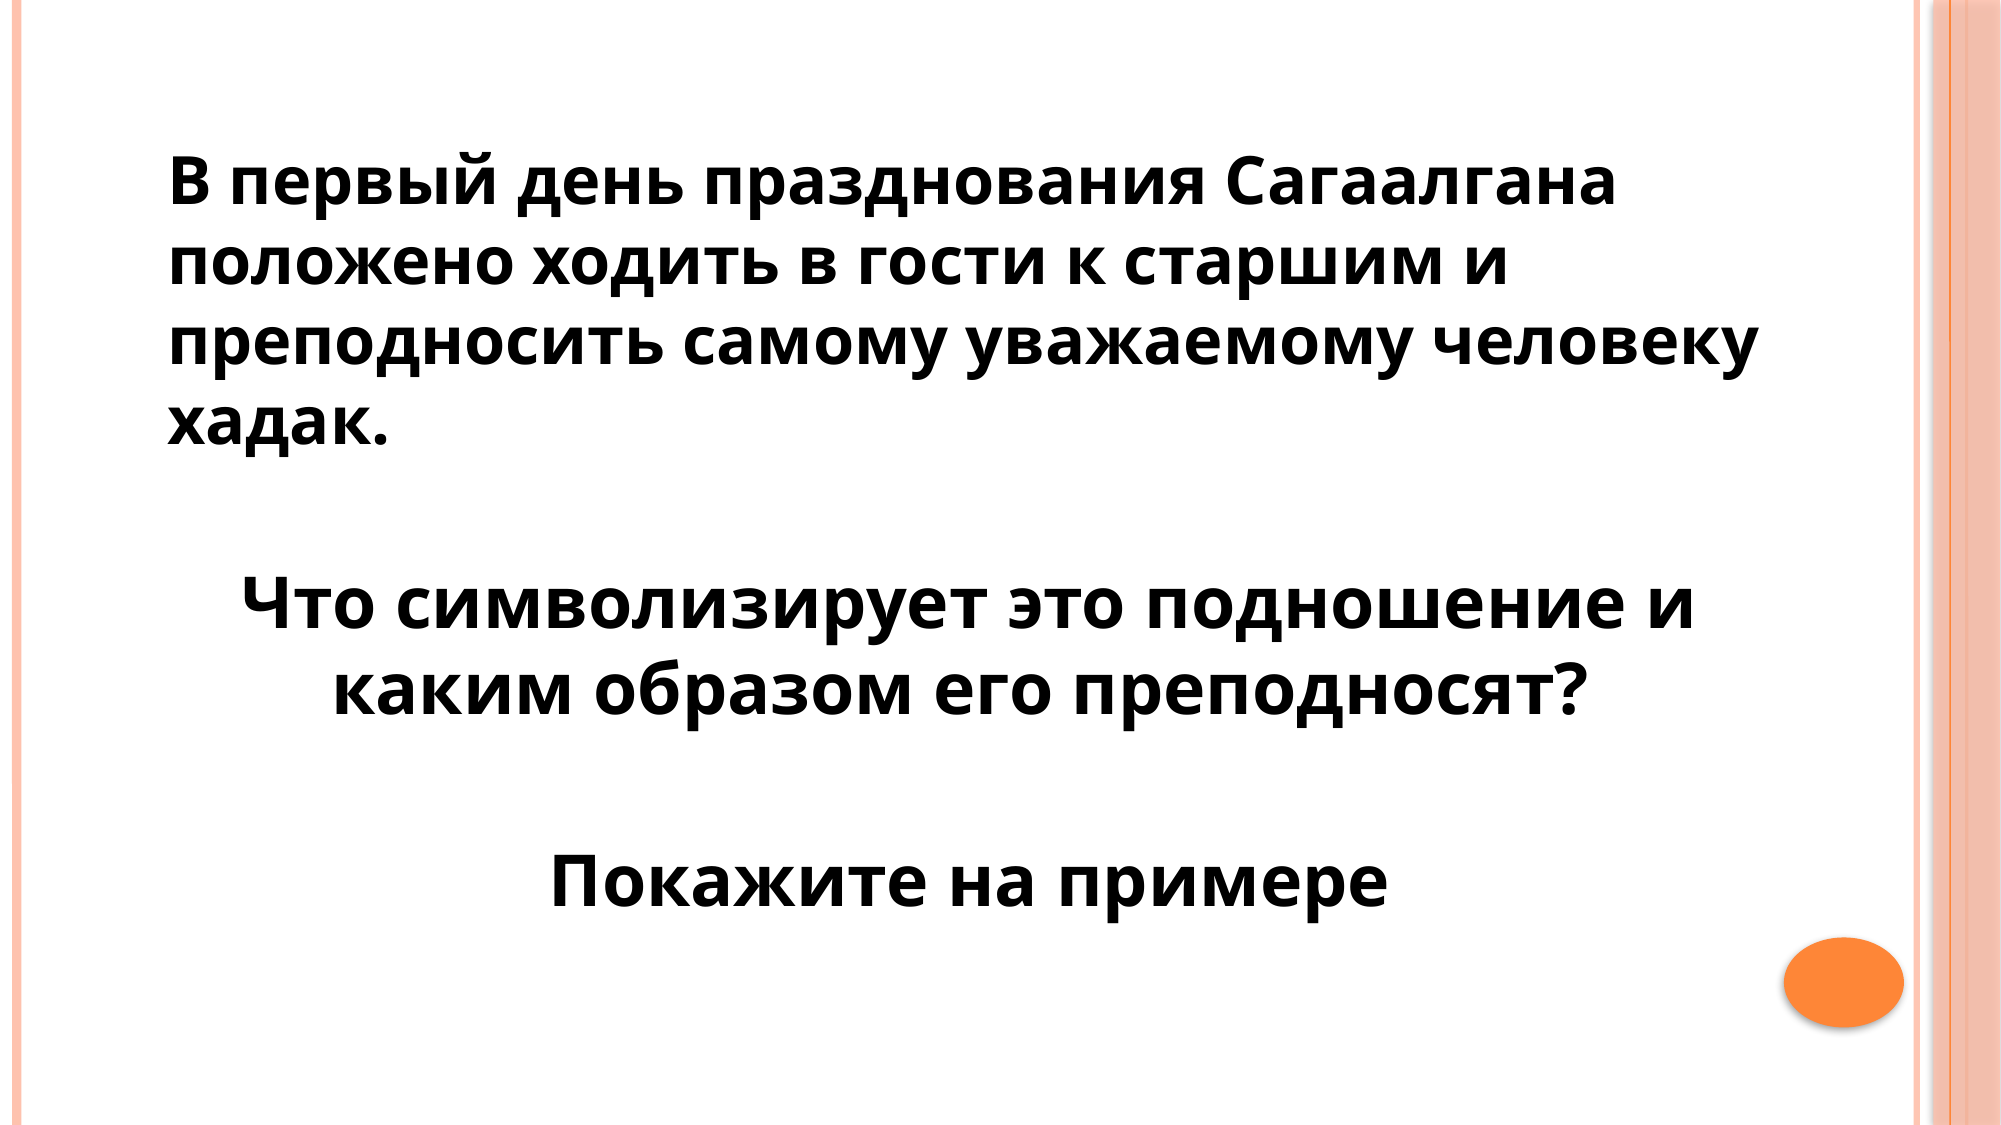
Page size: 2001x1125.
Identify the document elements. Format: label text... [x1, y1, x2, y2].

list В первый день празднования Сагаалгана положено ходить в гости к старшим и преподносить самому уважаемому человеку хадак. Что символизирует это подношение и каким образом его преподносят? Покажите на примере [152, 130, 1786, 931]
